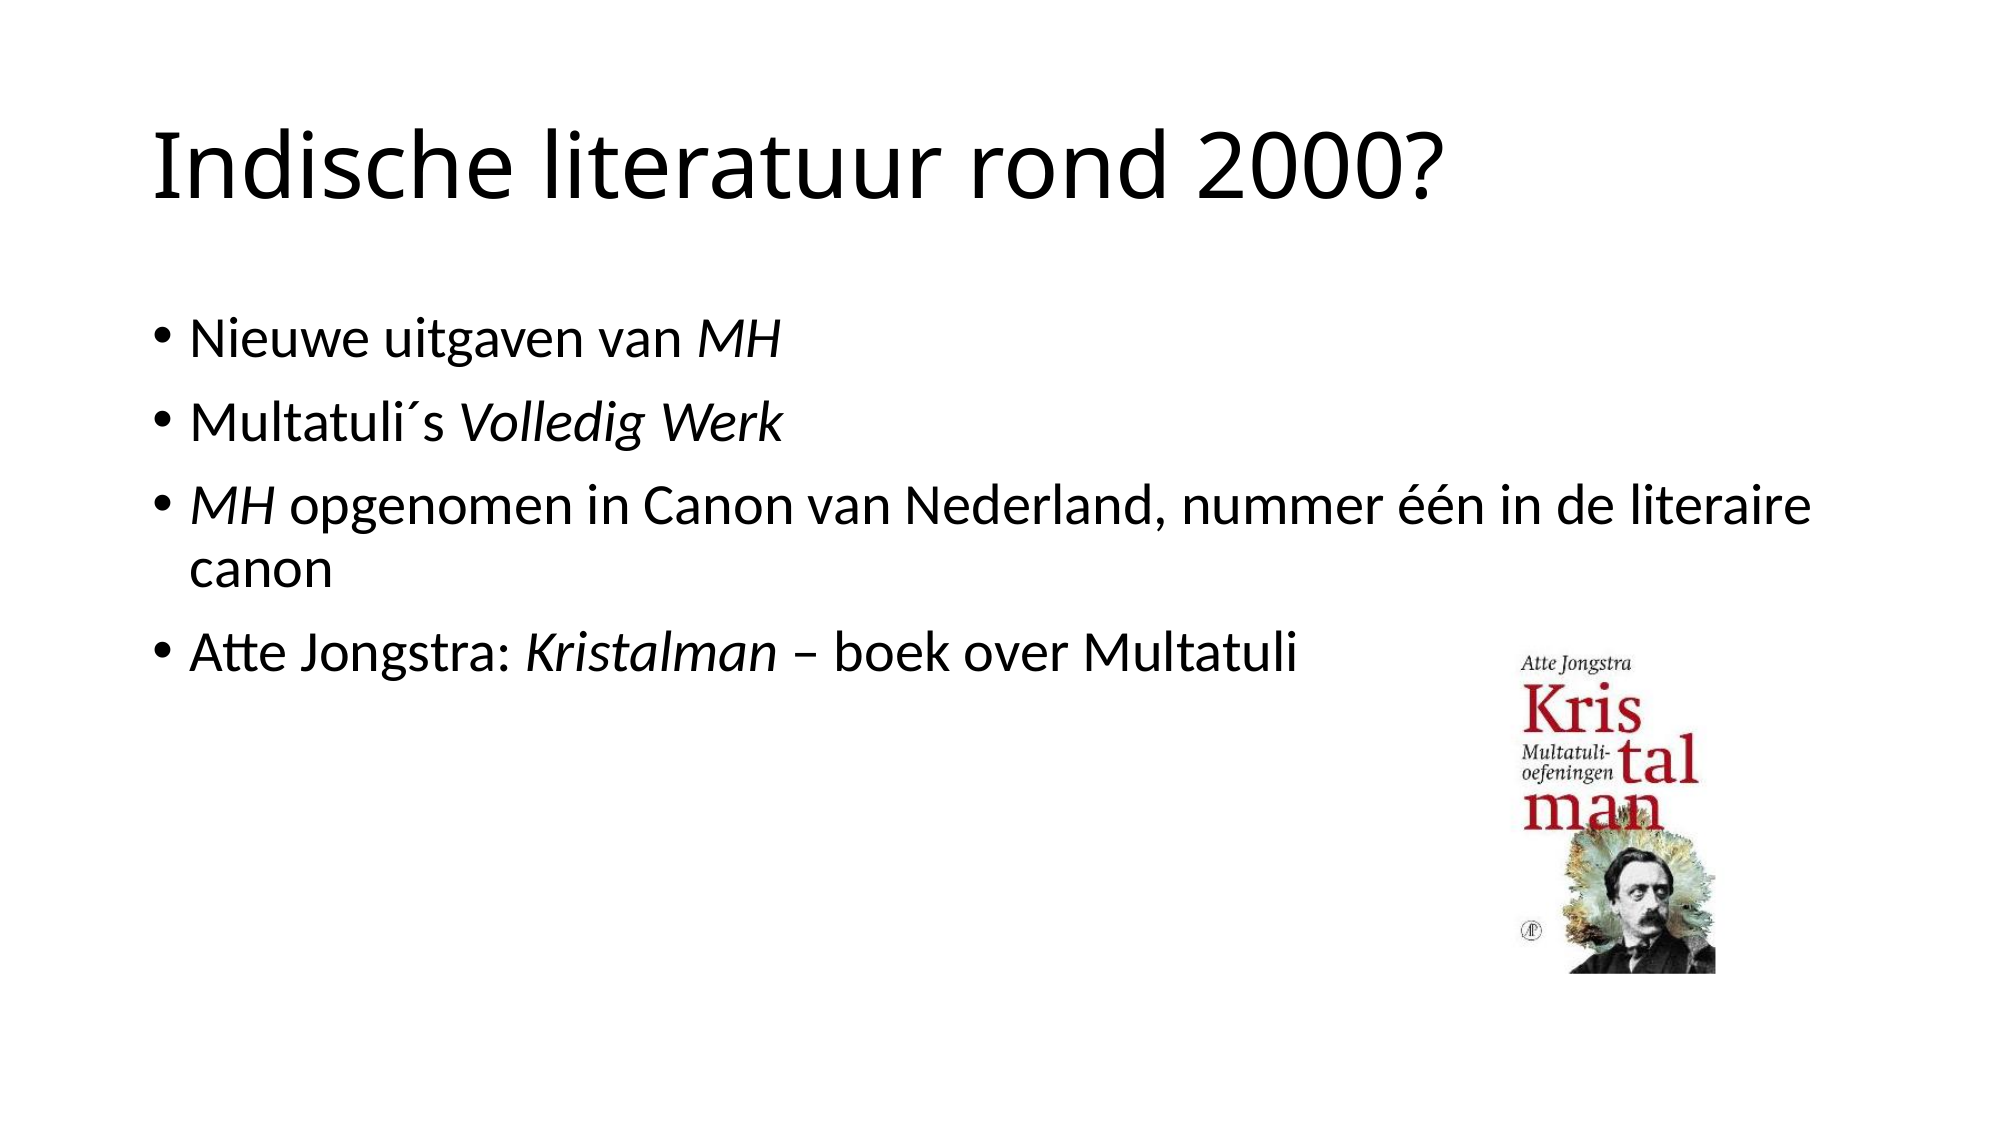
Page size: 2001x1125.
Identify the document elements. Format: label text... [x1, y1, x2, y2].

picture [1422, 619, 1800, 996]
list Nieuwe uitgaven van MH Multatuli´s Volledig Werk MH opgenomen in Canon van Nederland, nummer één in de literaire canon Atte Jongstra: Kristalman – boek over Multatuli [137, 299, 1863, 1014]
title Indische literatuur rond 2000? [137, 59, 1863, 278]
